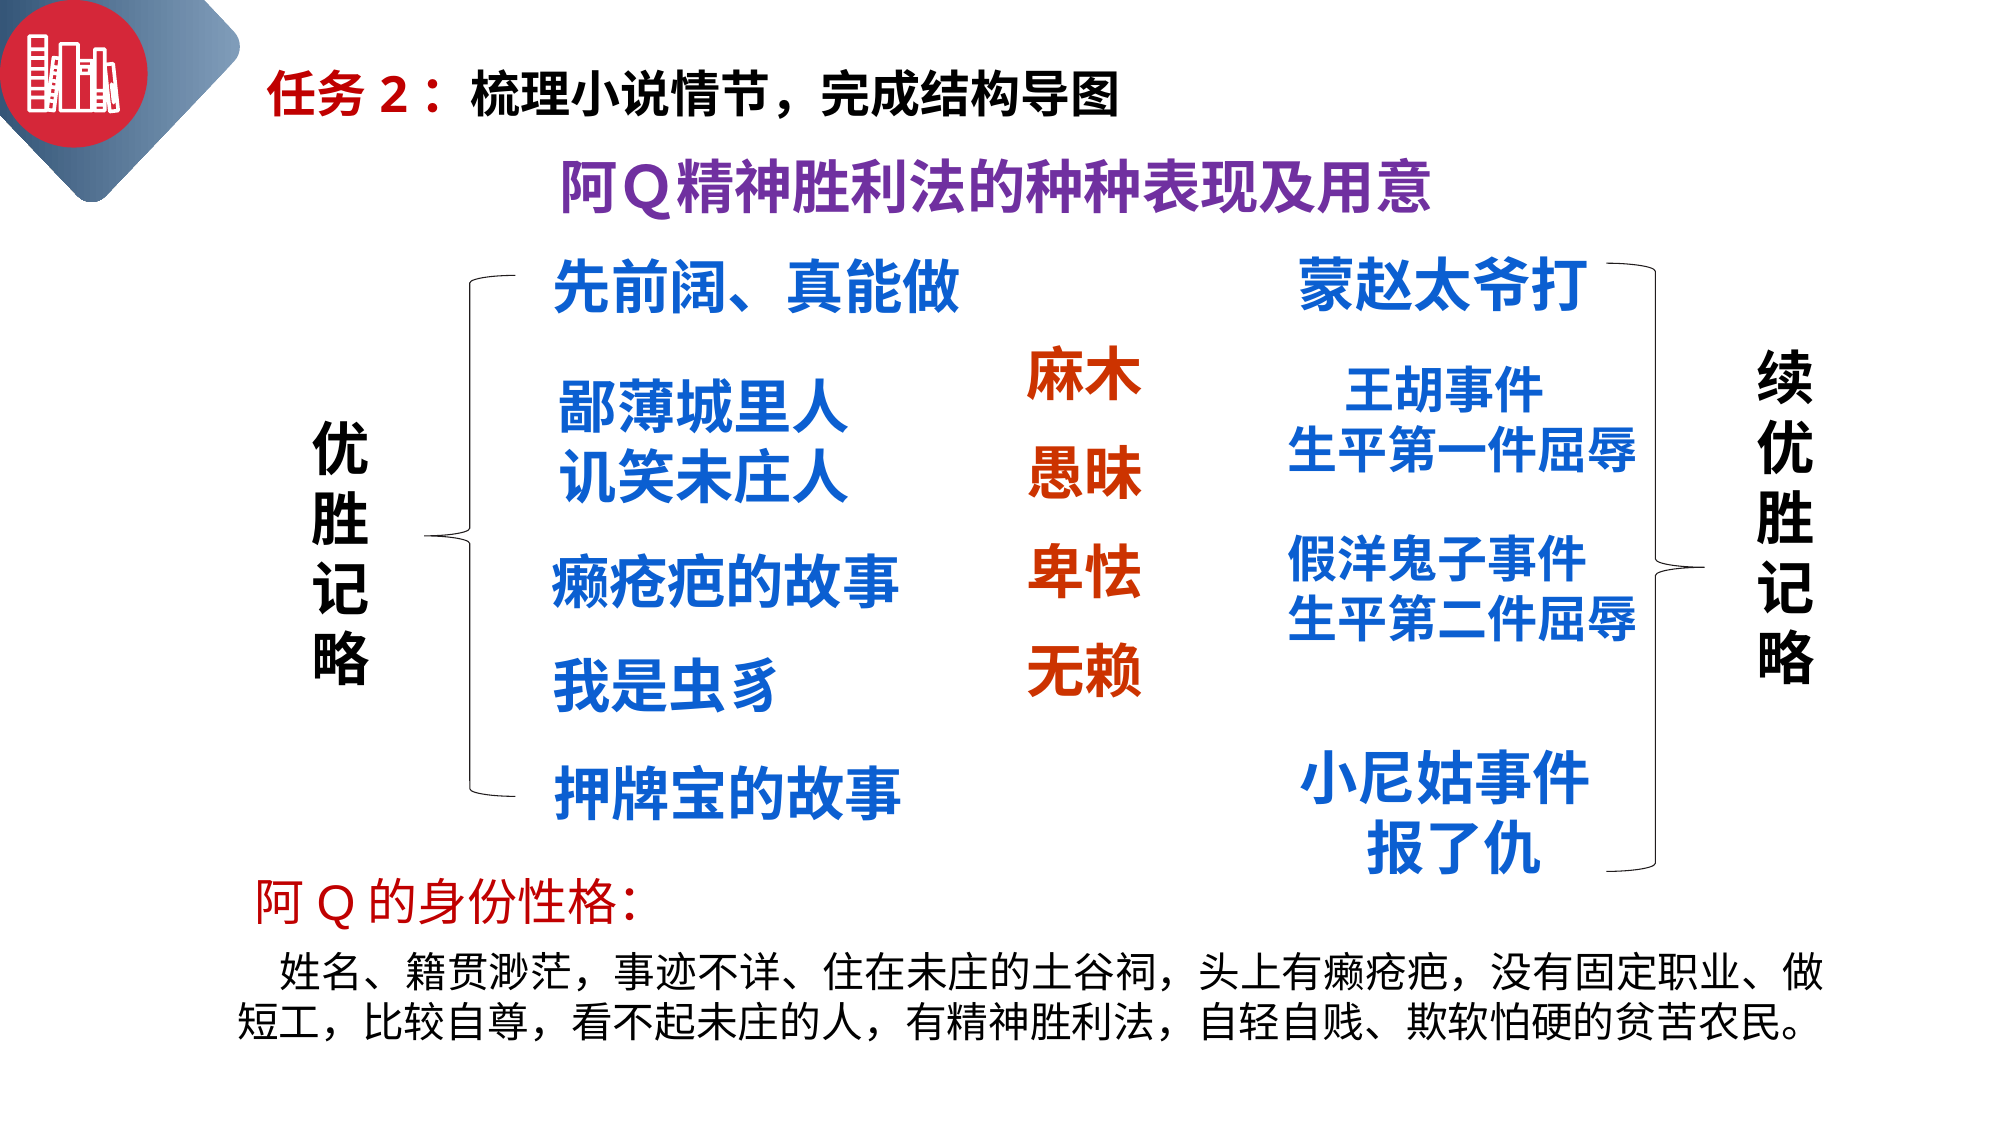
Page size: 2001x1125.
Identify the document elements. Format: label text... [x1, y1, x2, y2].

text_box 续优胜记略 [1742, 333, 1880, 699]
text_box 姓名、籍贯渺茫，事迹不详、住在未庄的土谷祠，头上有癞疮疤，没有固定职业、做短工，比较自尊，看不起未庄的人，有精神胜利法，自轻自贱、欺软怕硬的贫苦农民。 [222, 938, 1867, 1054]
text_box 鄙薄城里人 讥笑未庄人 [544, 362, 866, 518]
text_box 任务2：梳理小说情节，完成结构导图 [251, 55, 1143, 130]
text_box 麻木 愚昧 卑怯 无赖 [1012, 329, 1179, 712]
text_box [434, 274, 516, 797]
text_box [0, 0, 148, 148]
text_box 阿Ｑ精神胜利法的种种表现及用意 [544, 142, 1867, 228]
text_box [31, 0, 240, 202]
text_box 优胜记略 [296, 404, 434, 700]
text_box 癞疮疤的故事 [536, 537, 916, 623]
text_box 先前阔、真能做 [538, 243, 976, 398]
text_box 假洋鬼子事件 生平第二件屈辱 [1272, 520, 1653, 725]
text_box 王胡事件 生平第一件屈辱 [1272, 351, 1653, 487]
text_box 小尼姑事件 报了仇 [1285, 733, 1607, 889]
text_box 我是虫豸 [537, 641, 801, 726]
text_box 押牌宝的故事 [538, 749, 918, 835]
text_box 蒙赵太爷打 [1282, 240, 1604, 326]
text_box 阿Q的身份性格： [239, 863, 1693, 938]
text_box [1606, 262, 1705, 872]
